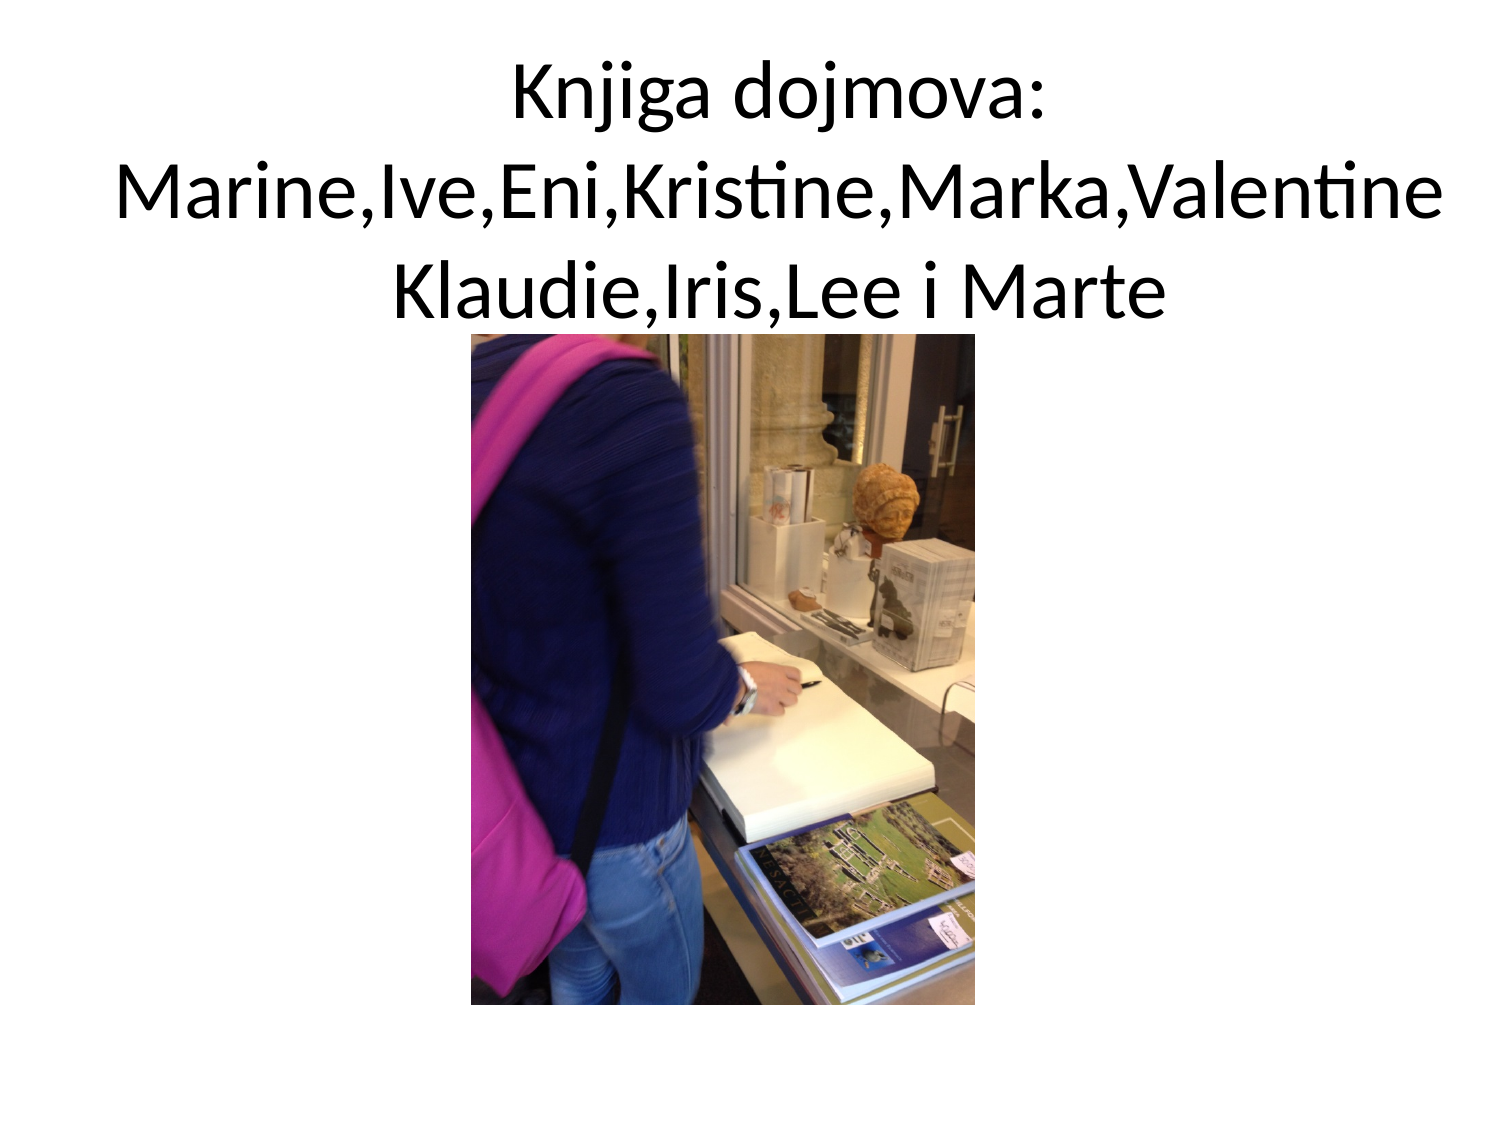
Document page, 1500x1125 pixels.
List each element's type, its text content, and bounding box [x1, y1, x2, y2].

title Knjiga dojmova: Marine,Ive,Eni,Kristine,Marka,ValentineKlaudie,Iris,Lee i Marte [88, 90, 1473, 280]
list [471, 334, 975, 1006]
